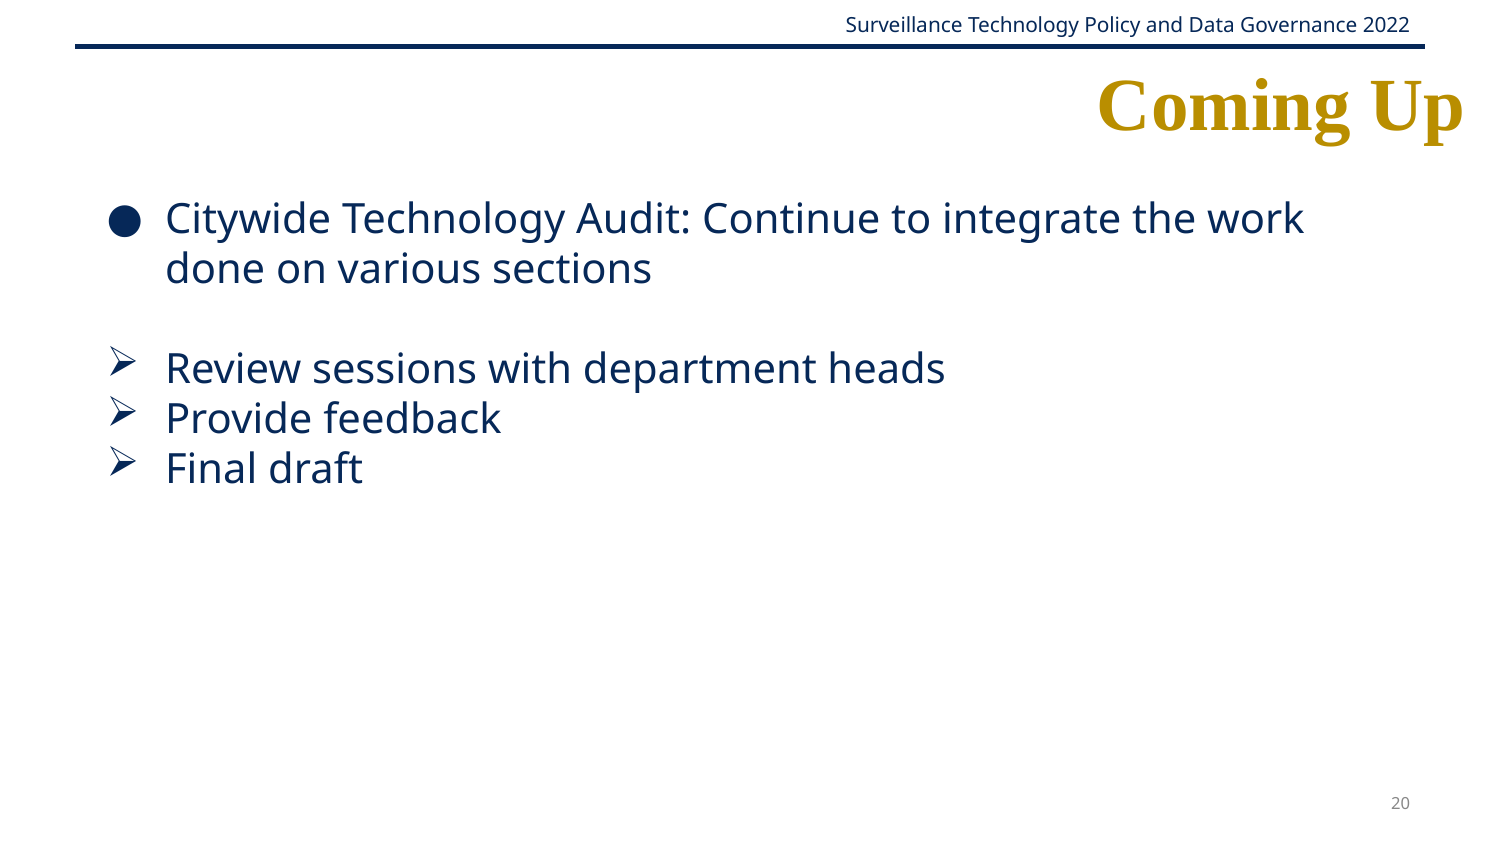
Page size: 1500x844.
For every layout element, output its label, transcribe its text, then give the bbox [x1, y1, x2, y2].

text_box Citywide Technology Audit: Continue to integrate the work done on various sections Review sessions with department heads Provide feedback Final draft [74, 184, 1384, 782]
title Coming Up [375, 44, 1481, 247]
